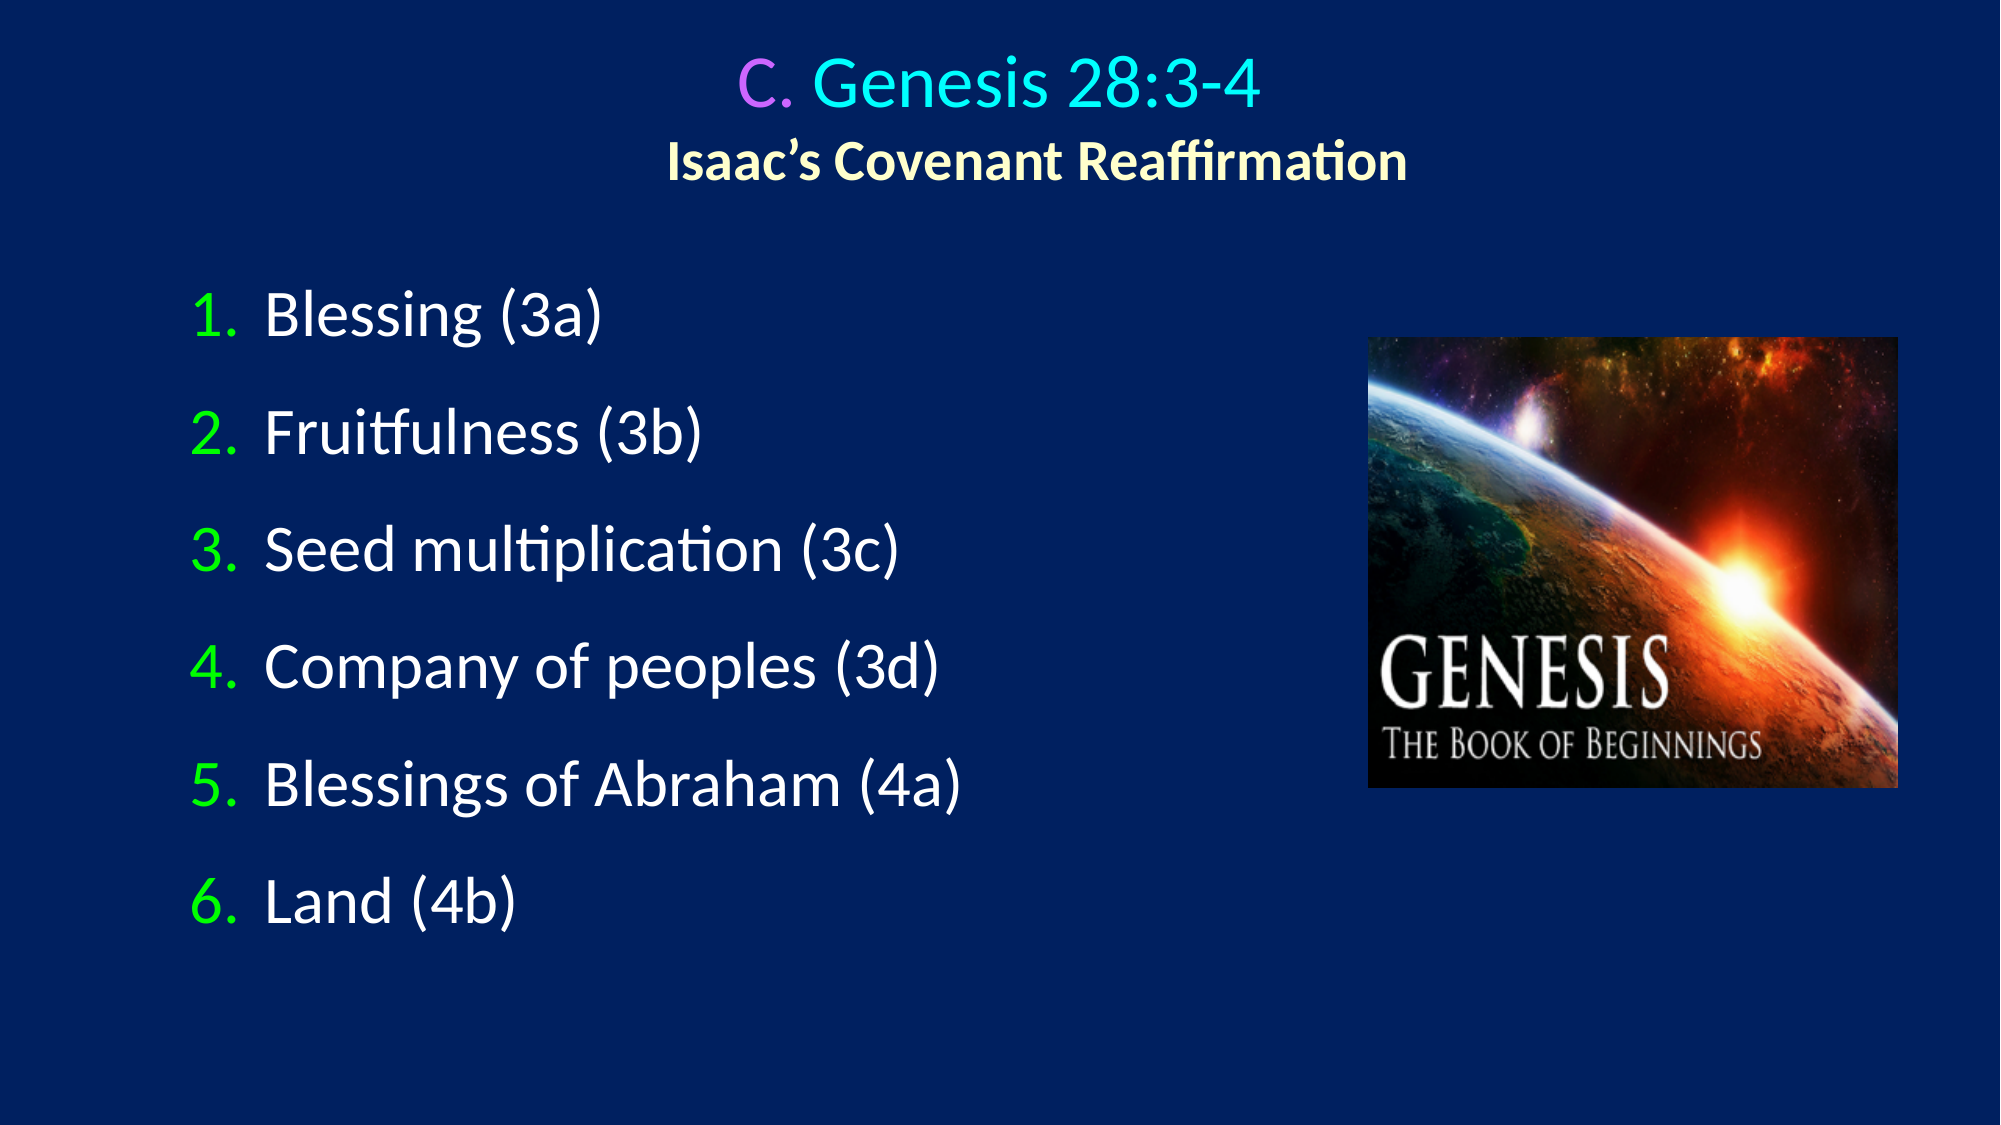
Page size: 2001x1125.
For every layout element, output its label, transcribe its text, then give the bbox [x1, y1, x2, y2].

list Blessing (3a) Fruitfulness (3b) Seed multiplication (3c) Company of peoples (3d) Blessings of Abraham (4a) Land (4b) [174, 262, 1079, 950]
title Genesis 28:3-4 Isaac’s Covenant Reaffirmation [535, 37, 1464, 188]
picture [1367, 337, 1898, 788]
